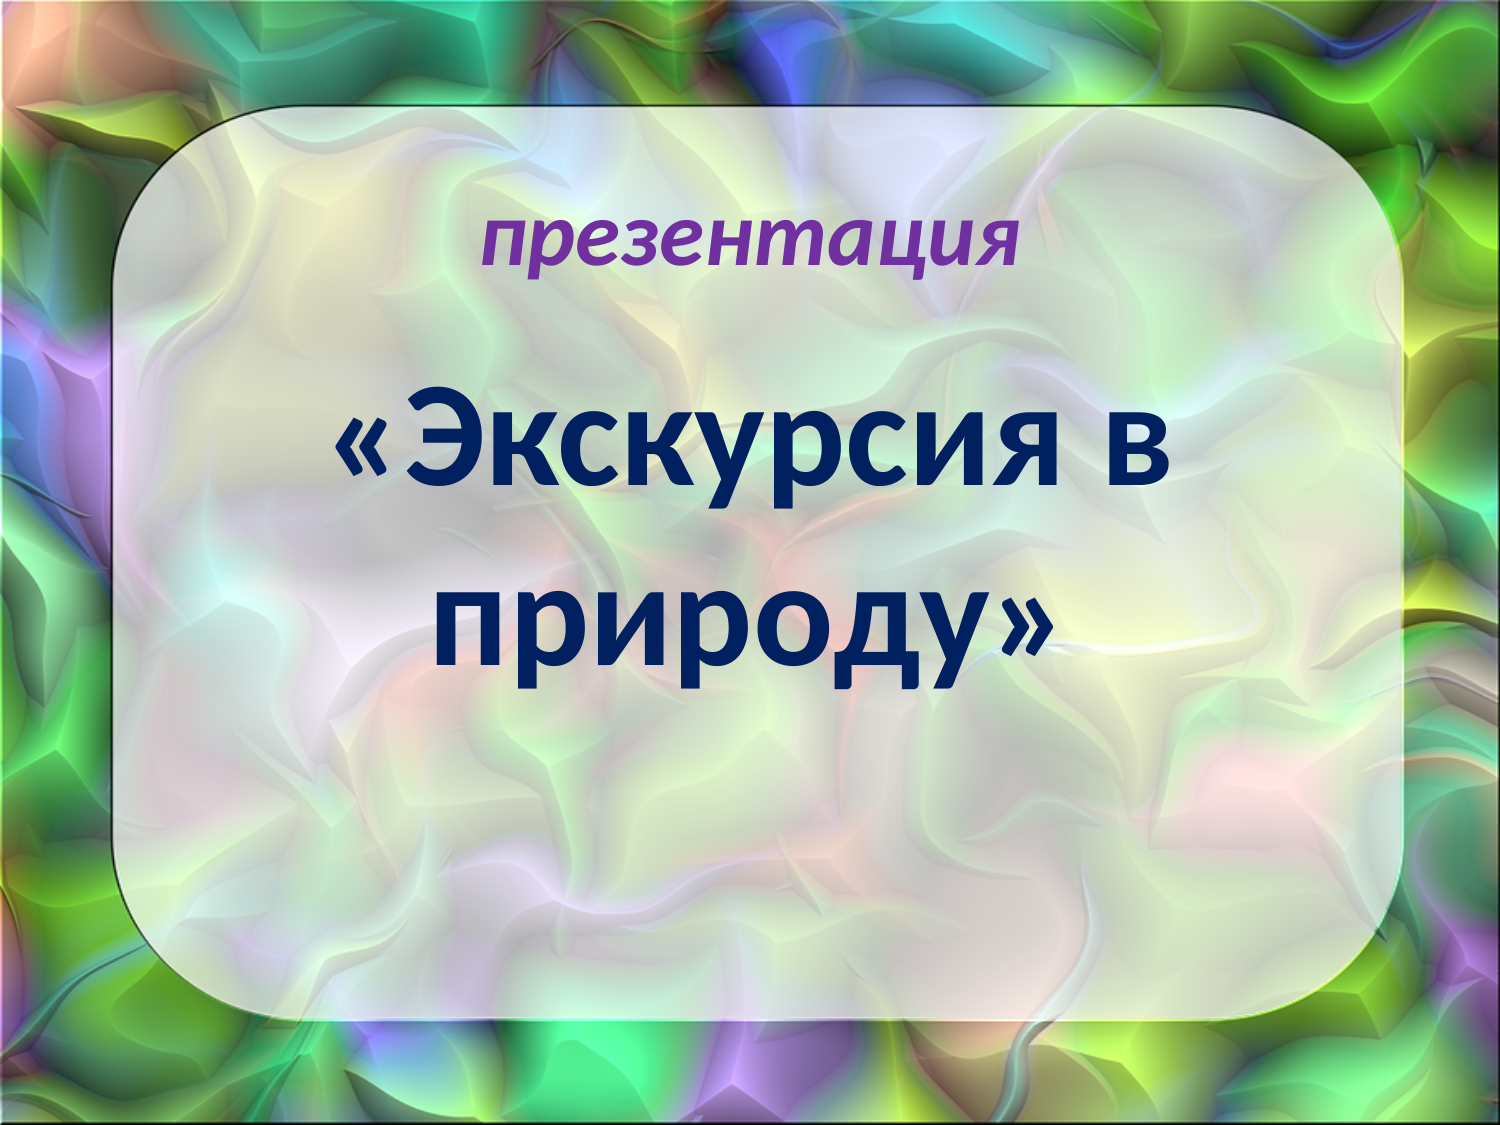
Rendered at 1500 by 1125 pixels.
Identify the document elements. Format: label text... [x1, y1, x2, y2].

subtitle «Экскурсия в природу» [225, 328, 1275, 692]
title презентация [112, 70, 1388, 387]
picture [0, 0, 1500, 1125]
